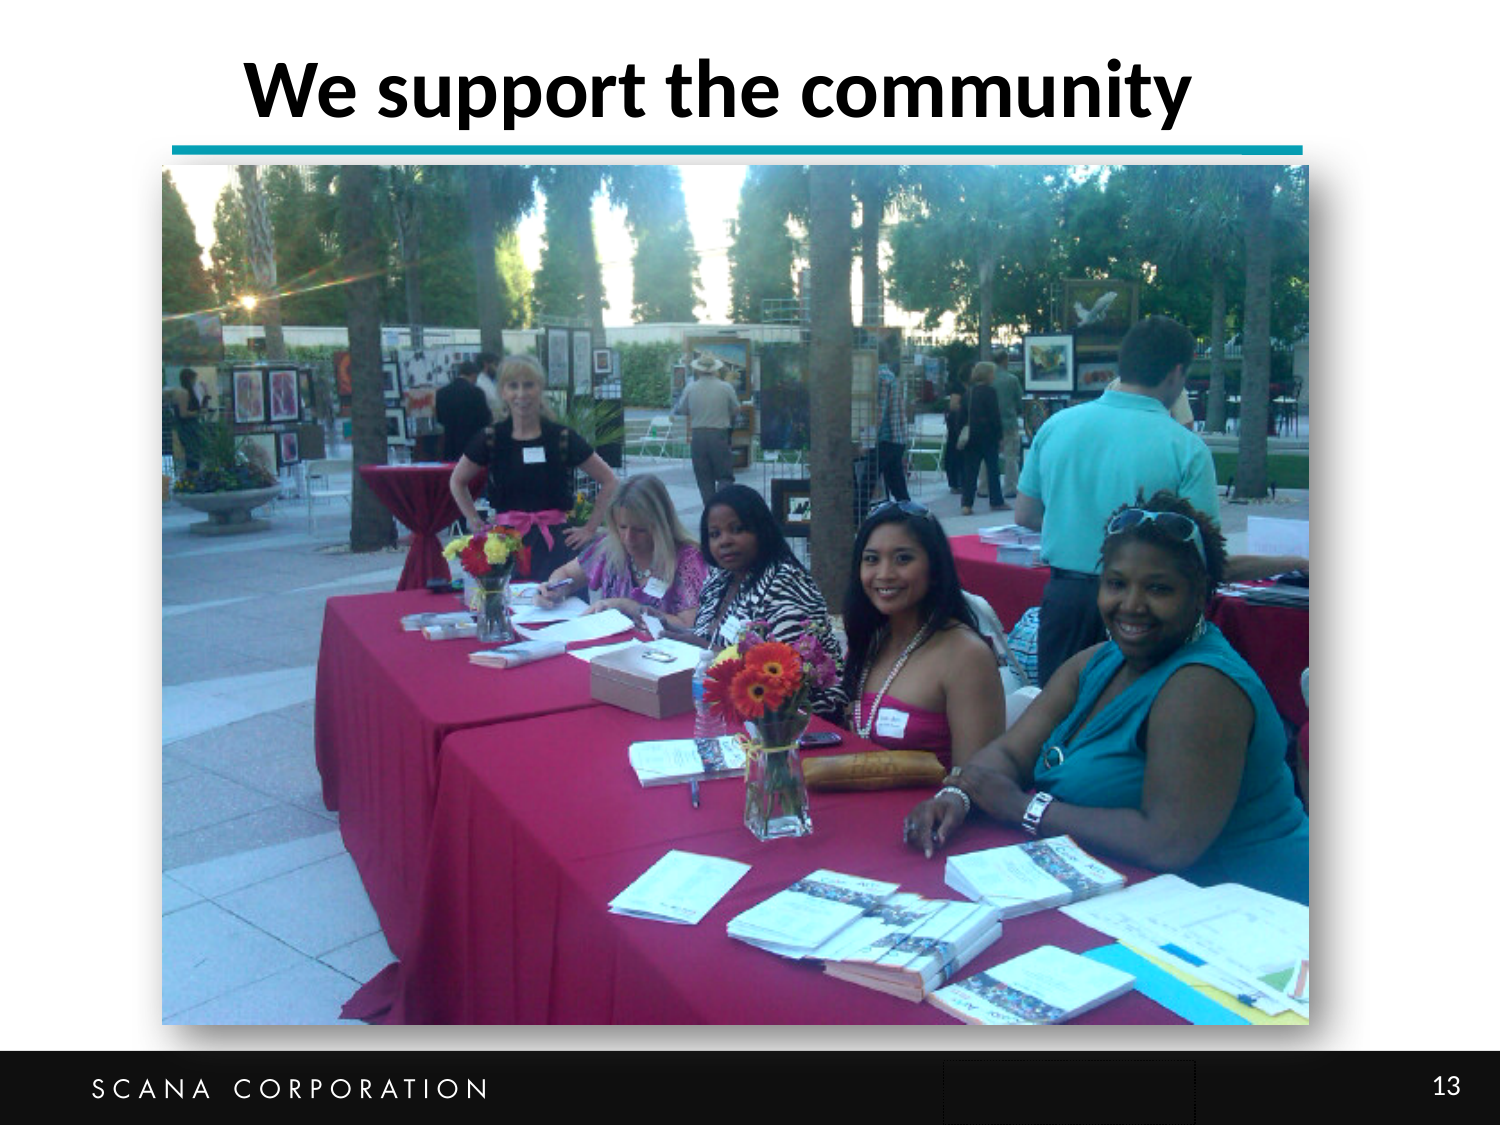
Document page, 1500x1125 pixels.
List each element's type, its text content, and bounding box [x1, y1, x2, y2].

title We support the community [62, 37, 1376, 131]
slide_number 13 [1125, 1053, 1476, 1114]
picture [0, 0, 1500, 1125]
